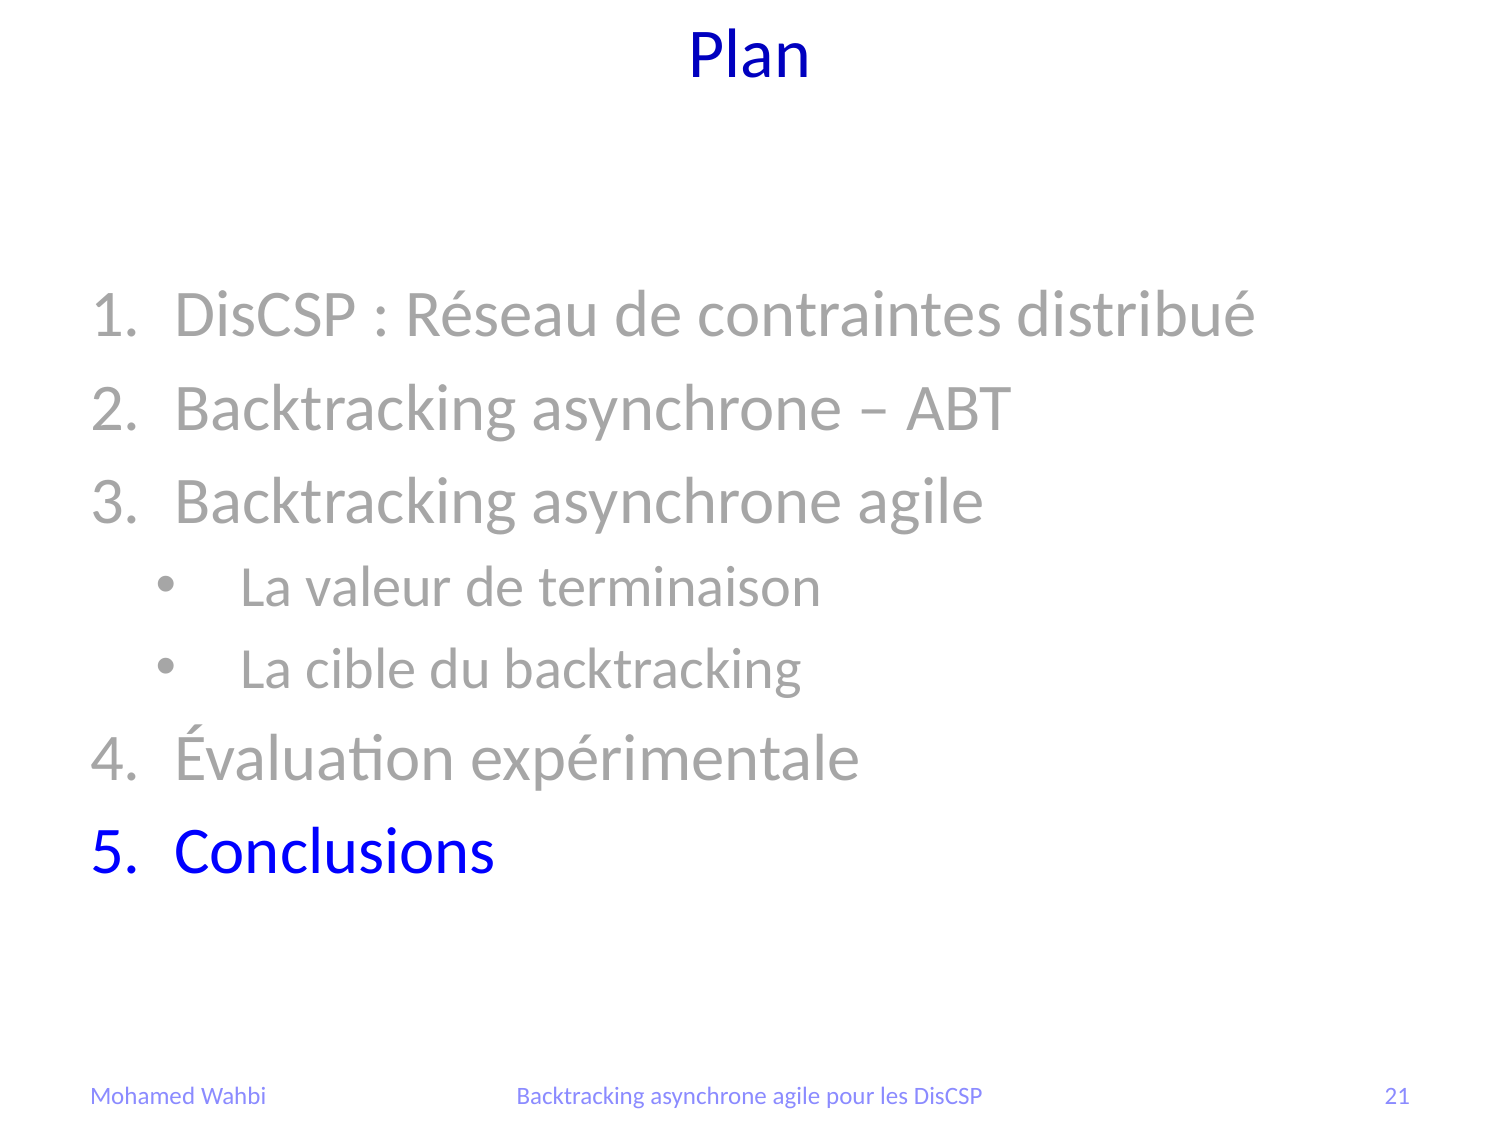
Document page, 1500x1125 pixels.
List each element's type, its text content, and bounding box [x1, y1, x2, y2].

title Plan [75, 0, 1425, 188]
list DisCSP : Réseau de contraintes distribué Backtracking asynchrone – ABT Backtracking asynchrone agile La valeur de terminaison La cible du backtracking Évaluation expérimentale Conclusions [75, 262, 1425, 1005]
footer Backtracking asynchrone agile pour les DisCSP [409, 1065, 1091, 1125]
slide_number 21 [1091, 1065, 1425, 1125]
slide_number Mohamed Wahbi [75, 1065, 409, 1125]
